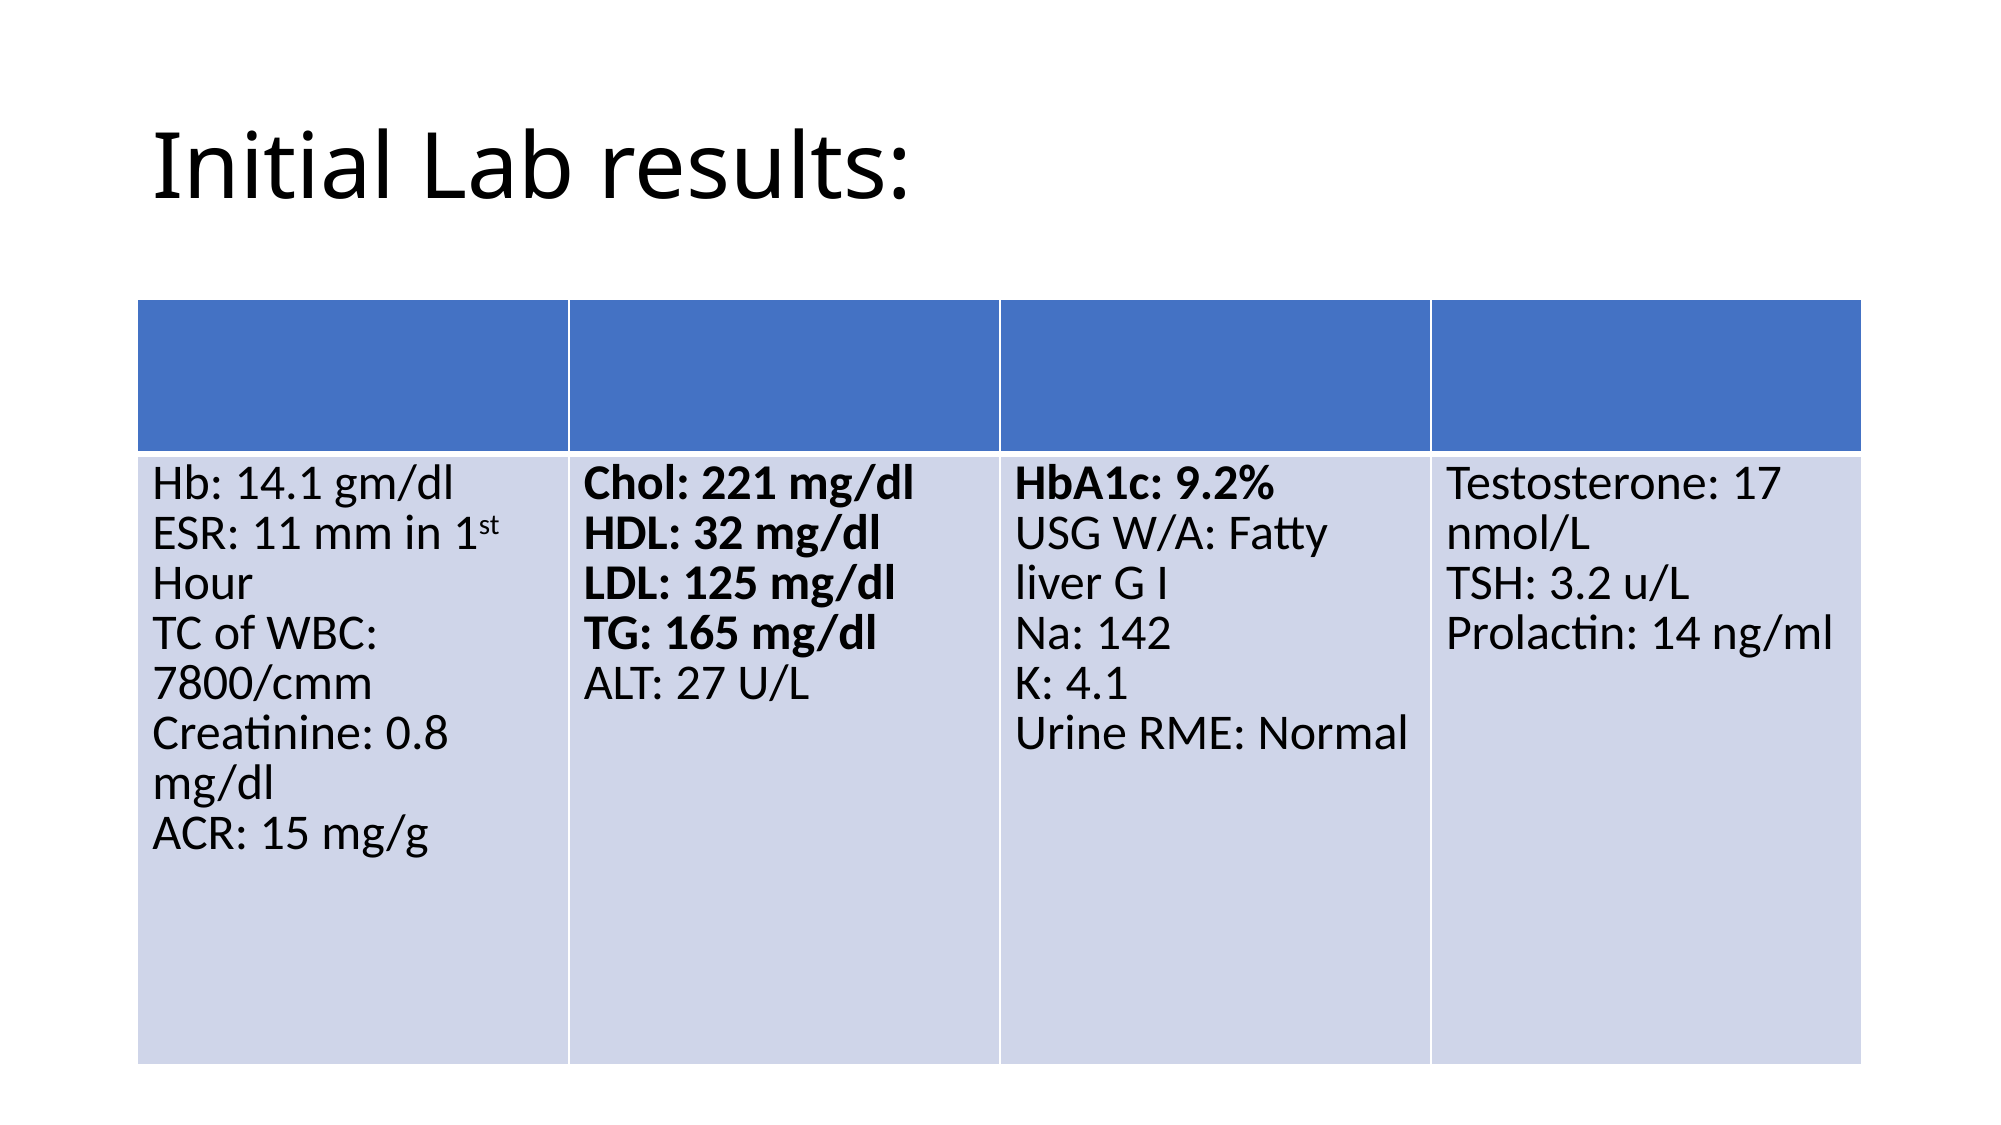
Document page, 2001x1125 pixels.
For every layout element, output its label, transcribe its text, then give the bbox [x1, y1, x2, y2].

title Initial Lab results: [137, 59, 1863, 278]
table_header [138, 300, 568, 451]
table_header [1001, 300, 1430, 451]
table_header [570, 300, 999, 451]
table_header [1432, 300, 1861, 451]
table_cell Testosterone: 17 nmol/L TSH: 3.2 u/L Prolactin: 14 ng/ml [1432, 457, 1861, 1064]
table_cell Chol: 221 mg/dl HDL: 32 mg/dl LDL: 125 mg/dl TG: 165 mg/dl ALT: 27 U/L [570, 457, 999, 1064]
table_cell HbA1c: 9.2% USG W/A: Fatty liver G I Na: 142 K: 4.1 Urine RME: Normal [1001, 457, 1430, 1064]
table_cell Hb: 14.1 gm/dl ESR: 11 mm in 1st Hour TC of WBC: 7800/cmm Creatinine: 0.8 mg/dl ACR: 15 mg/g [138, 457, 568, 1064]
